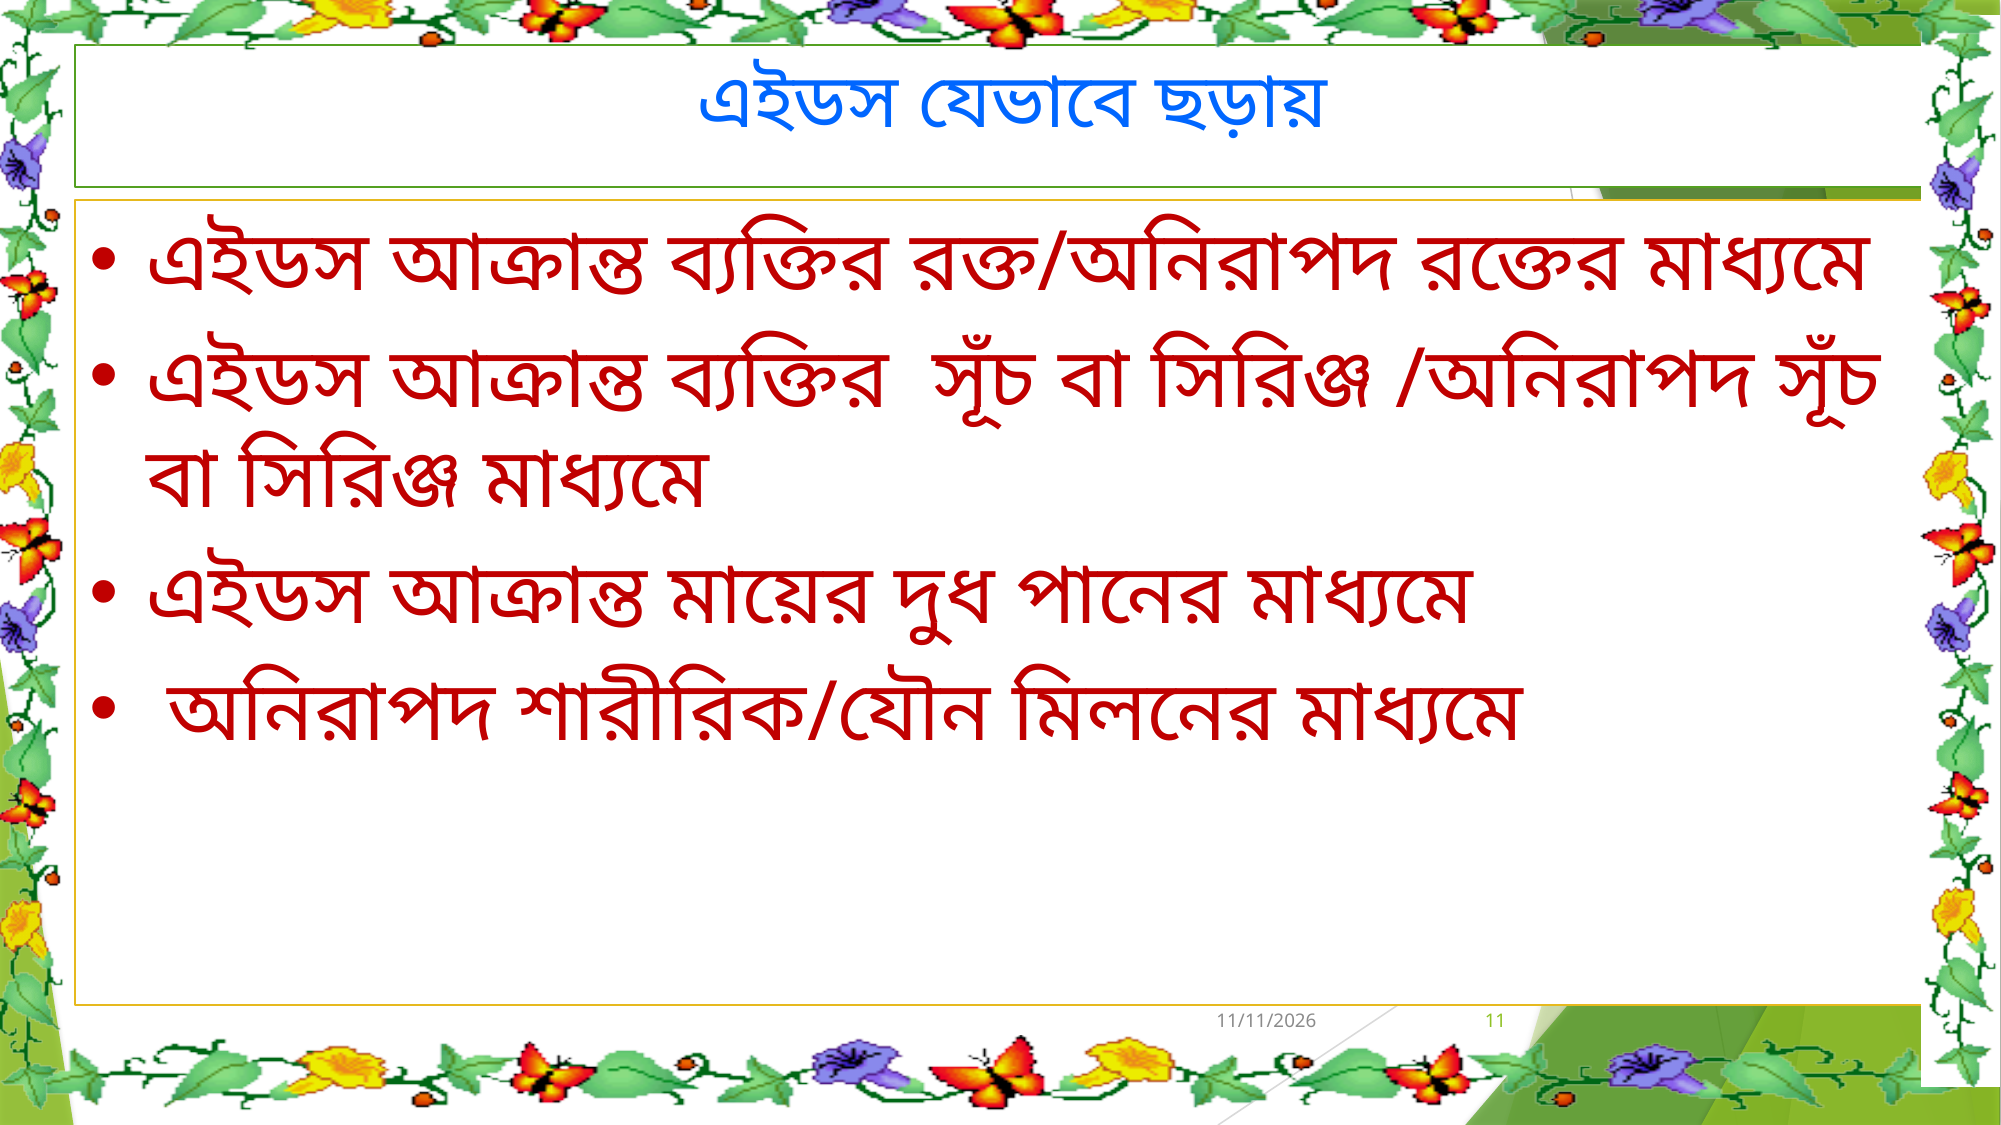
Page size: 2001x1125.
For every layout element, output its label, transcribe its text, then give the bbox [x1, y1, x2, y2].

picture [0, 0, 2000, 1116]
slide_number 11 [1409, 1006, 1522, 1033]
text_box এইডস যেভাবে ছড়ায় [74, 66, 1920, 188]
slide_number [1181, 1006, 1332, 1033]
text_box এইডস আক্রান্ত ব্যক্তির রক্ত/অনিরাপদ রক্তের মাধ্যমে এইডস আক্রান্ত ব্যক্তির সূঁচ বা সিরিঞ্জ /অনিরাপদ সূঁচ বা সিরিঞ্জ মাধ্যমে এইডস আক্রান্ত মায়ের দুধ পানের মাধ্যমে অনিরাপদ শারীরিক/যৌন মিলনের মাধ্যমে [74, 199, 1920, 1006]
